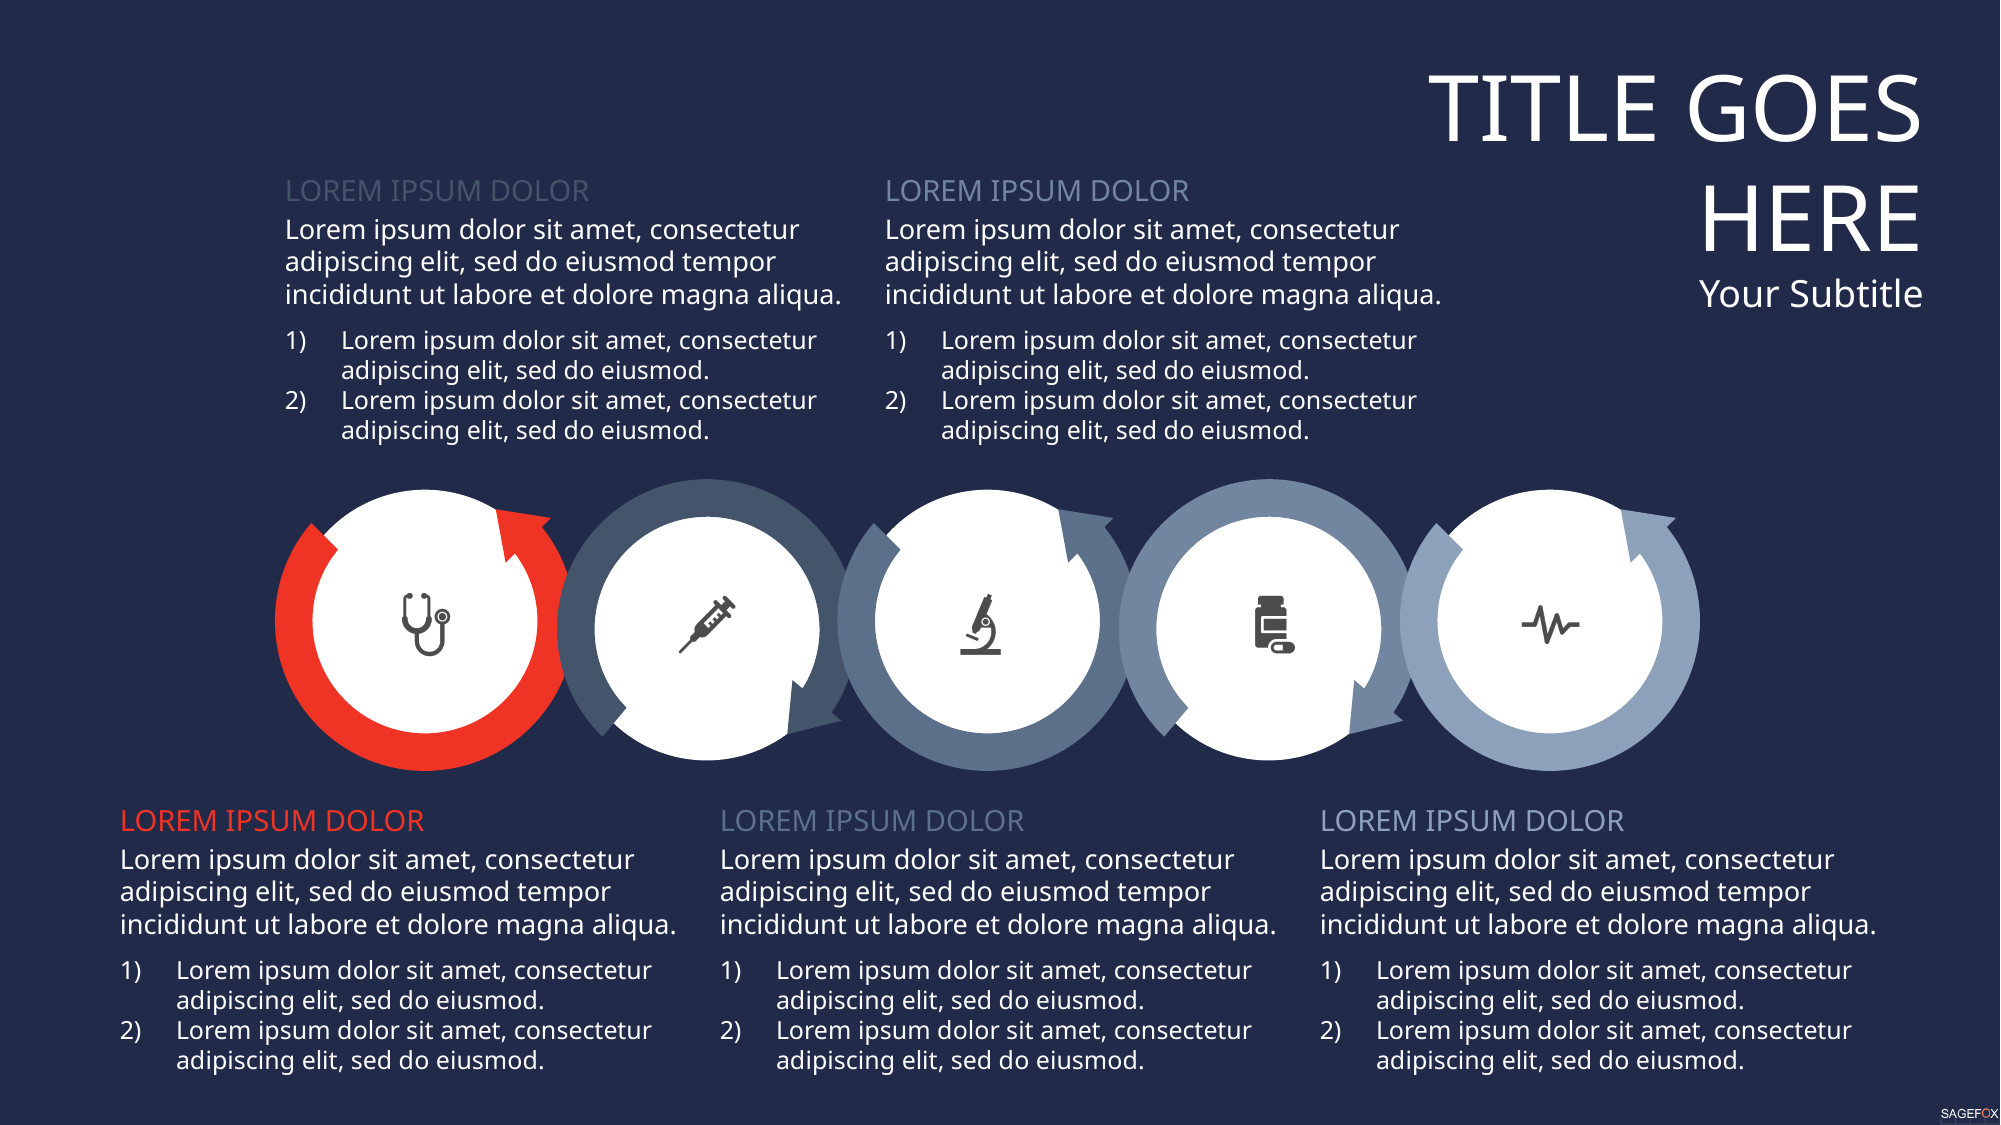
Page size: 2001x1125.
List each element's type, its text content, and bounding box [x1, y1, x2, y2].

text_box LOREM IPSUM DOLOR Lorem ipsum dolor sit amet, consectetur adipiscing elit, sed do eiusmod tempor incididunt ut labore et dolore magna aliqua. Lorem ipsum dolor sit amet, consectetur adipiscing elit, sed do eiusmod. Lorem ipsum dolor sit amet, consectetur adipiscing elit, sed do eiusmod. [104, 795, 704, 1082]
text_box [1399, 489, 1700, 771]
picture [946, 590, 1015, 659]
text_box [837, 489, 1138, 771]
text_box LOREM IPSUM DOLOR Lorem ipsum dolor sit amet, consectetur adipiscing elit, sed do eiusmod tempor incididunt ut labore et dolore magna aliqua. Lorem ipsum dolor sit amet, consectetur adipiscing elit, sed do eiusmod. Lorem ipsum dolor sit amet, consectetur adipiscing elit, sed do eiusmod. [869, 164, 1470, 452]
text_box TITLE GOES HERE Your Subtitle [1224, 42, 1939, 322]
picture [391, 590, 460, 659]
text_box LOREM IPSUM DOLOR Lorem ipsum dolor sit amet, consectetur adipiscing elit, sed do eiusmod tempor incididunt ut labore et dolore magna aliqua. Lorem ipsum dolor sit amet, consectetur adipiscing elit, sed do eiusmod. Lorem ipsum dolor sit amet, consectetur adipiscing elit, sed do eiusmod. [1304, 795, 1905, 1082]
picture [1516, 590, 1585, 659]
picture [1939, 1108, 2000, 1125]
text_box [1117, 479, 1418, 761]
picture [1241, 590, 1309, 659]
text_box LOREM IPSUM DOLOR Lorem ipsum dolor sit amet, consectetur adipiscing elit, sed do eiusmod tempor incididunt ut labore et dolore magna aliqua. Lorem ipsum dolor sit amet, consectetur adipiscing elit, sed do eiusmod. Lorem ipsum dolor sit amet, consectetur adipiscing elit, sed do eiusmod. [269, 164, 869, 452]
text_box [556, 479, 857, 761]
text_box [274, 489, 575, 771]
text_box LOREM IPSUM DOLOR Lorem ipsum dolor sit amet, consectetur adipiscing elit, sed do eiusmod tempor incididunt ut labore et dolore magna aliqua. Lorem ipsum dolor sit amet, consectetur adipiscing elit, sed do eiusmod. Lorem ipsum dolor sit amet, consectetur adipiscing elit, sed do eiusmod. [704, 795, 1304, 1082]
picture [673, 590, 741, 659]
